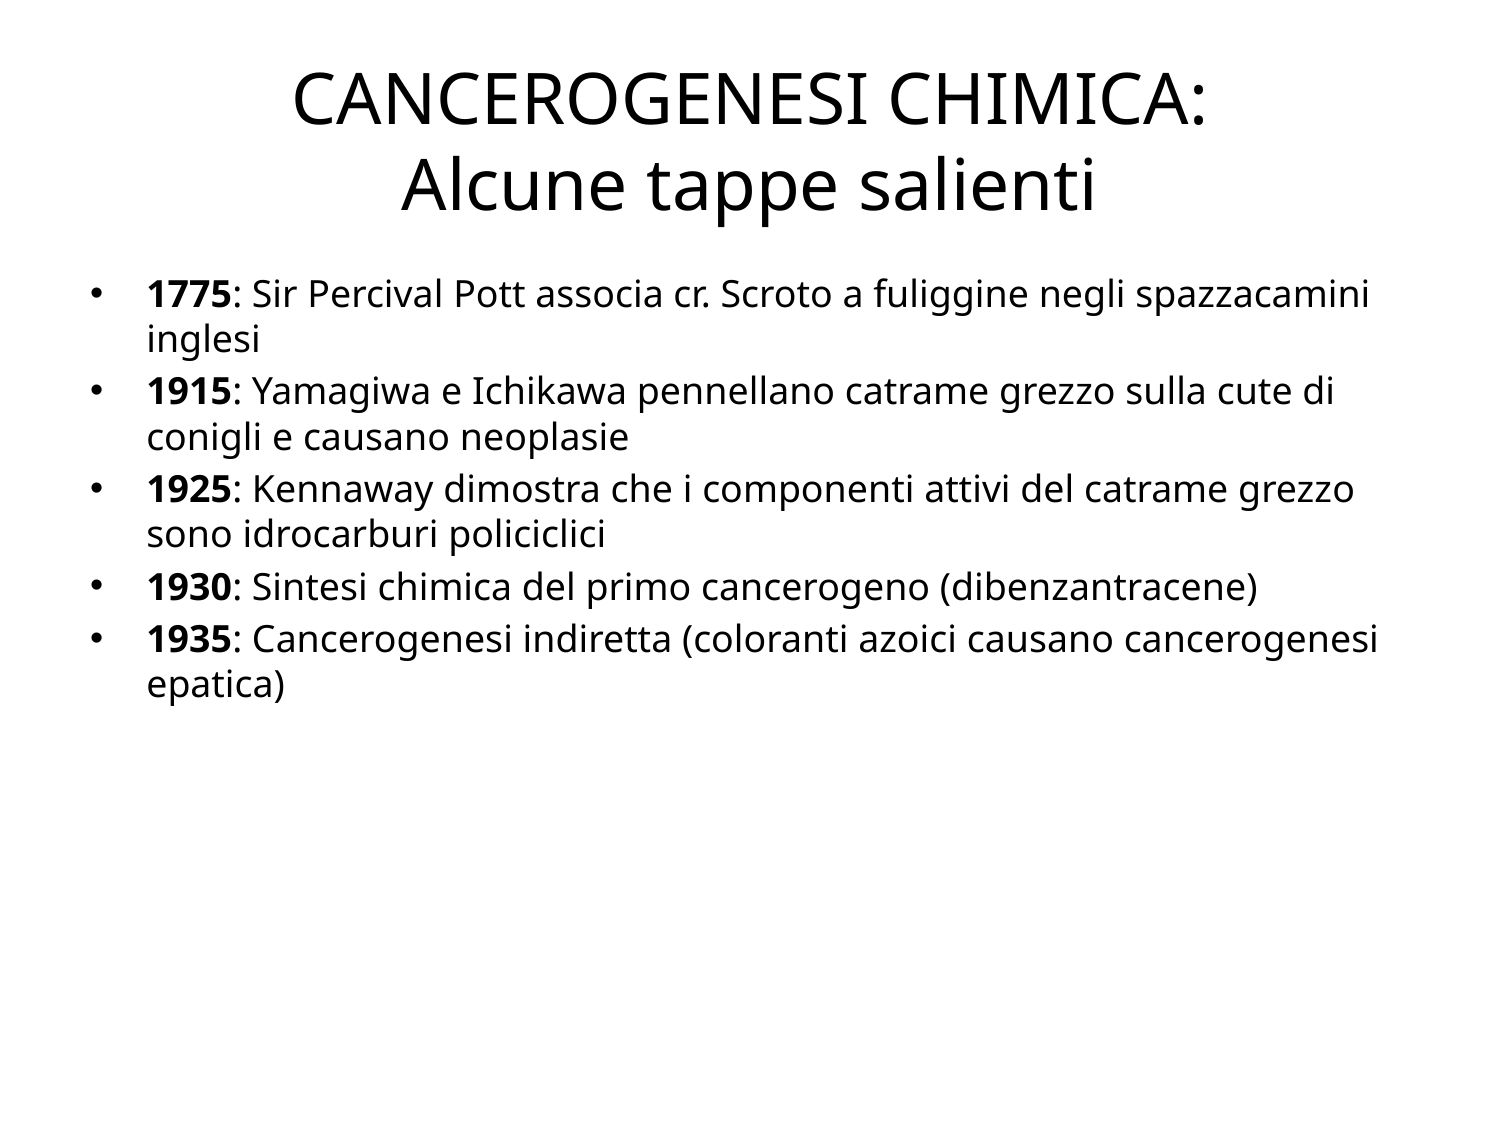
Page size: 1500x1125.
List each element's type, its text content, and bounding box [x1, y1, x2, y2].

title CANCEROGENESI CHIMICA: Alcune tappe salienti [75, 45, 1425, 233]
list 1775: Sir Percival Pott associa cr. Scroto a fuliggine negli spazzacamini inglesi 1915: Yamagiwa e Ichikawa pennellano catrame grezzo sulla cute di conigli e causano neoplasie 1925: Kennaway dimostra che i componenti attivi del catrame grezzo sono idrocarburi policiclici 1930: Sintesi chimica del primo cancerogeno (dibenzantracene) 1935: Cancerogenesi indiretta (coloranti azoici causano cancerogenesi epatica) [75, 262, 1425, 1005]
